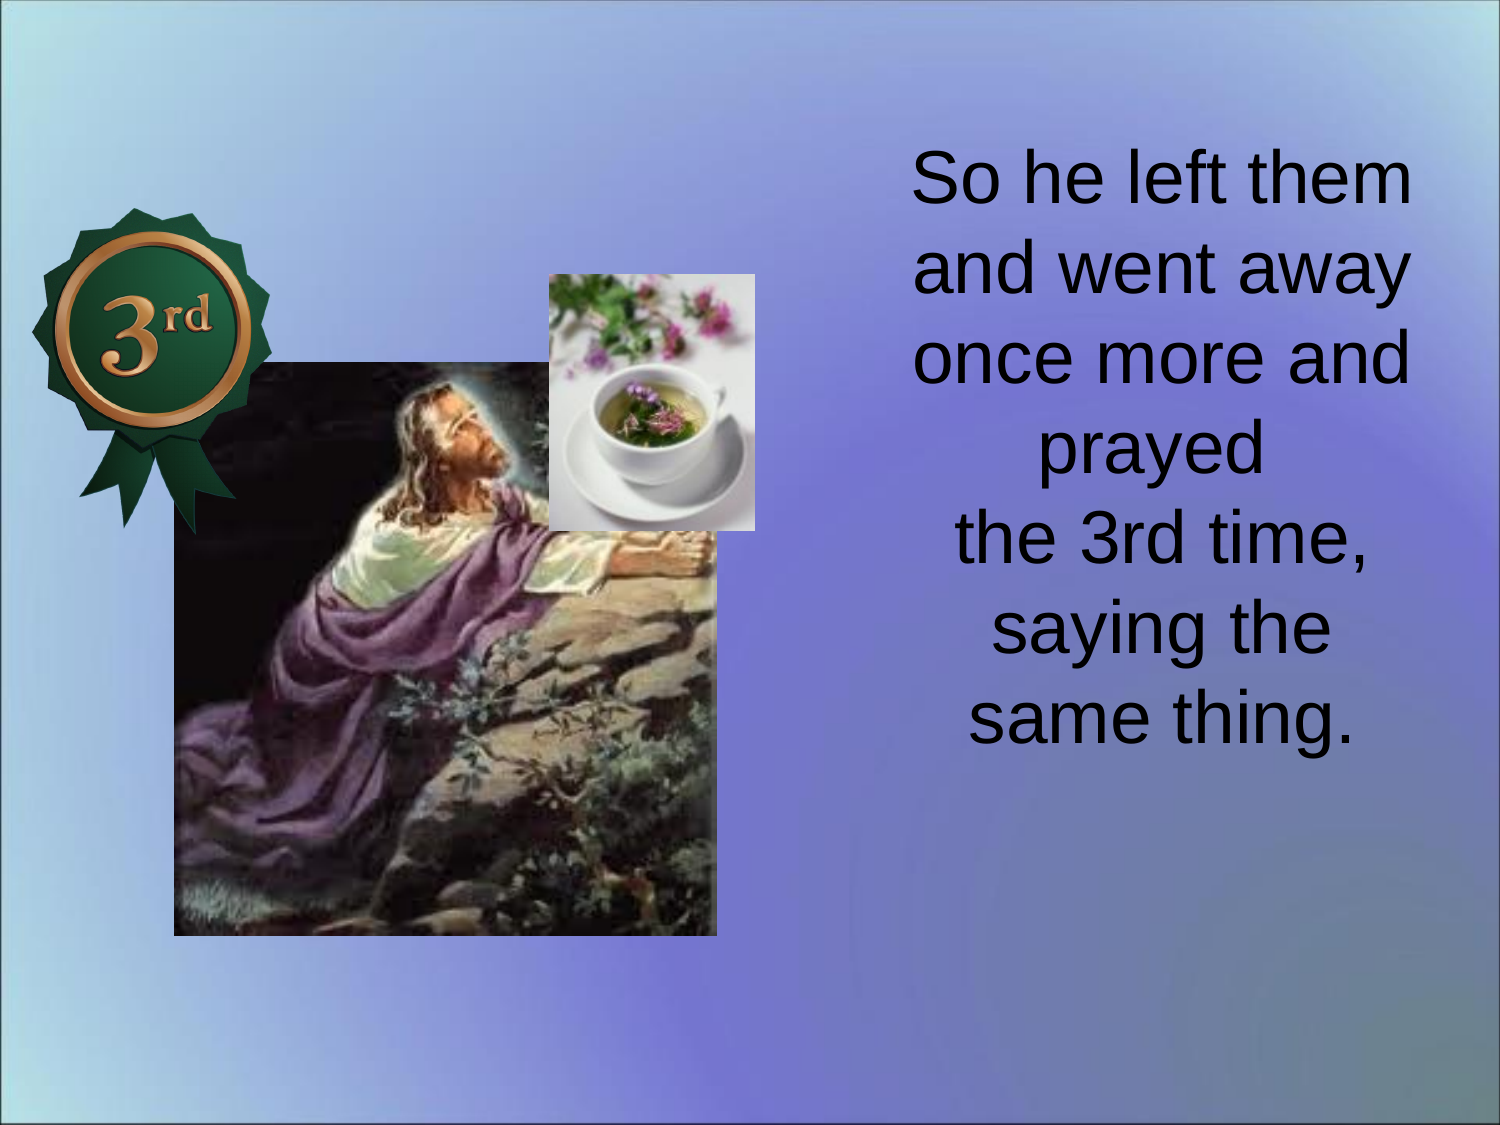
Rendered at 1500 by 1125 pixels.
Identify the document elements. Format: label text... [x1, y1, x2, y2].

picture [0, 0, 1500, 1125]
title So he left them and went away once more and prayed the 3rd time, saying the same thing. [875, 37, 1450, 850]
